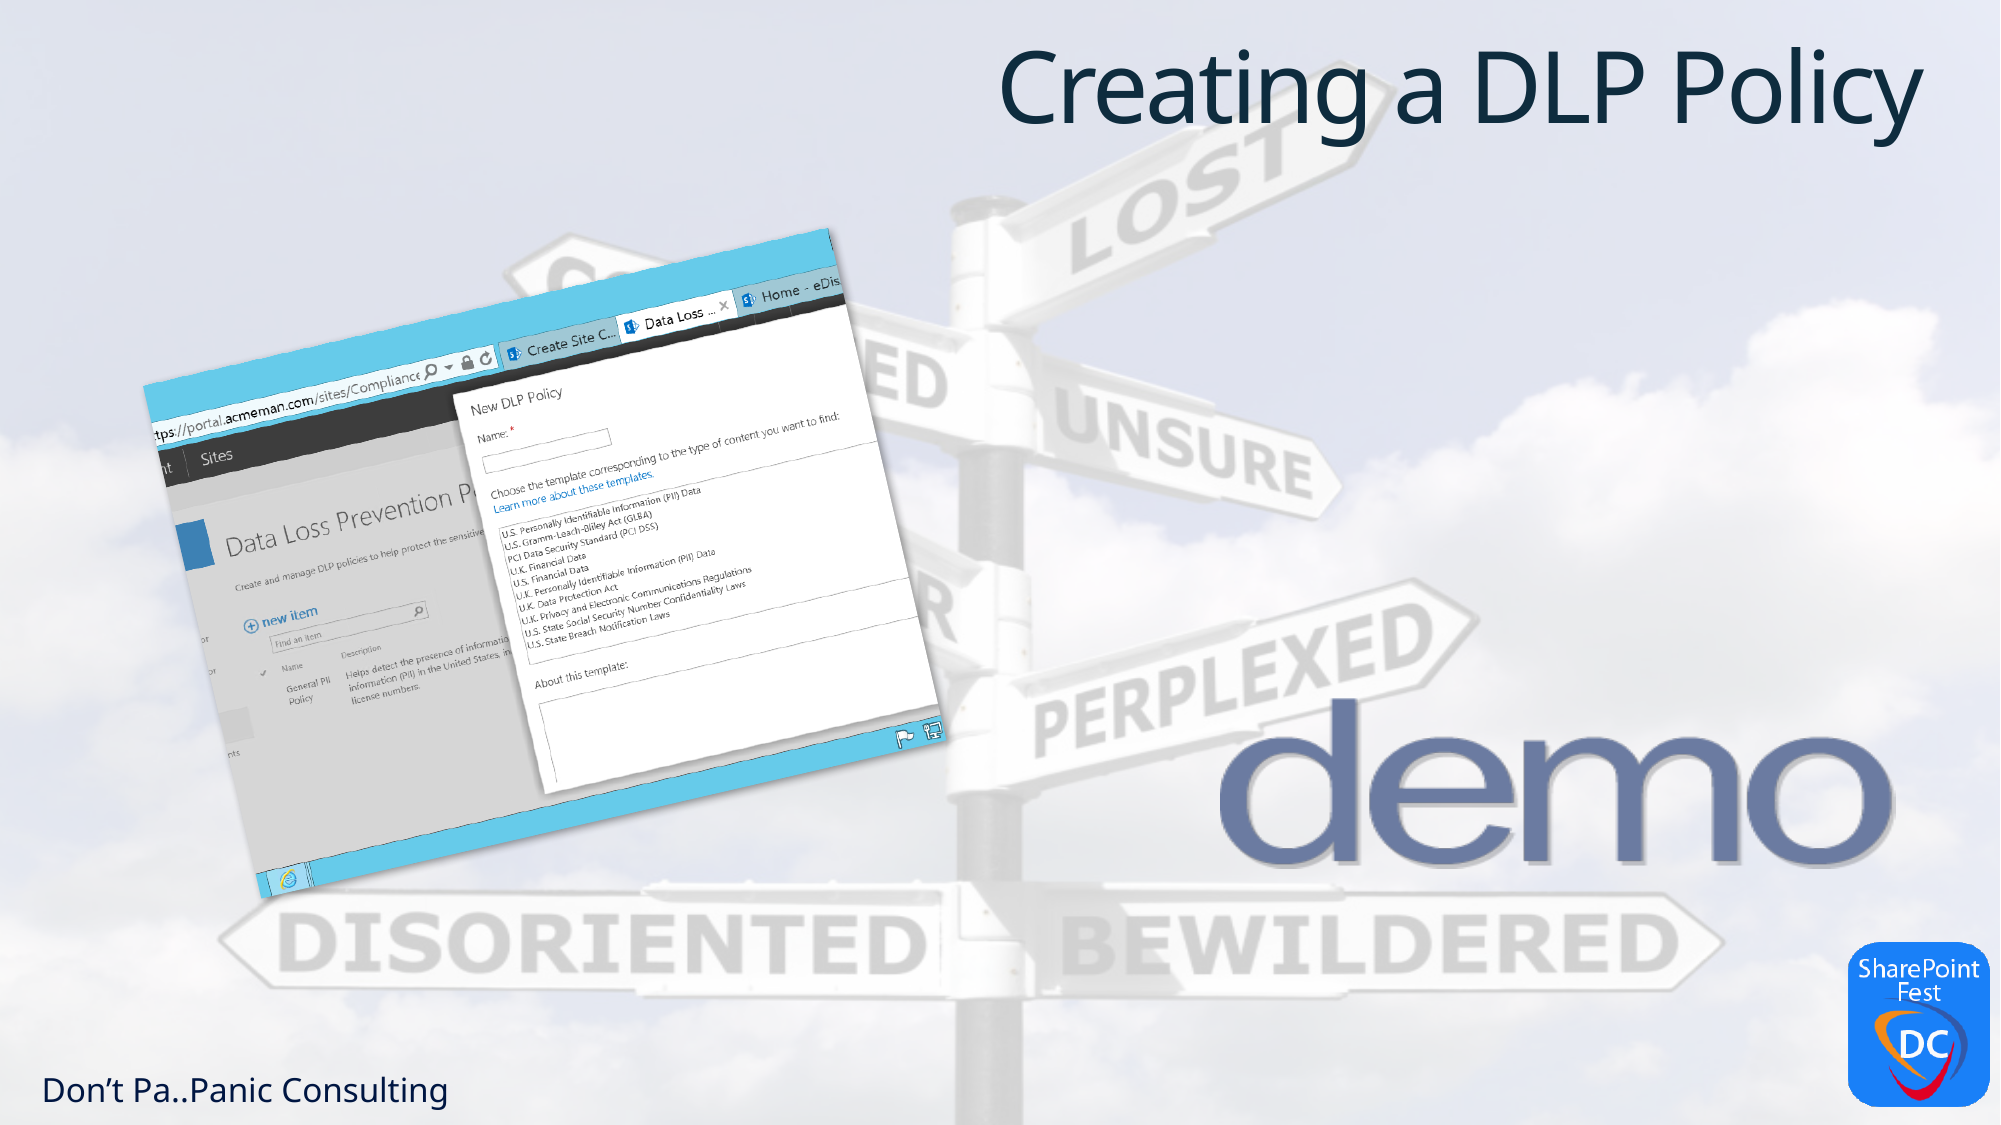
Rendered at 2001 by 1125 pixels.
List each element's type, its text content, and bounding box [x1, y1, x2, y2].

title Creating a DLP Policy [91, 37, 1925, 147]
picture [1838, 941, 1995, 1110]
picture [143, 228, 947, 899]
